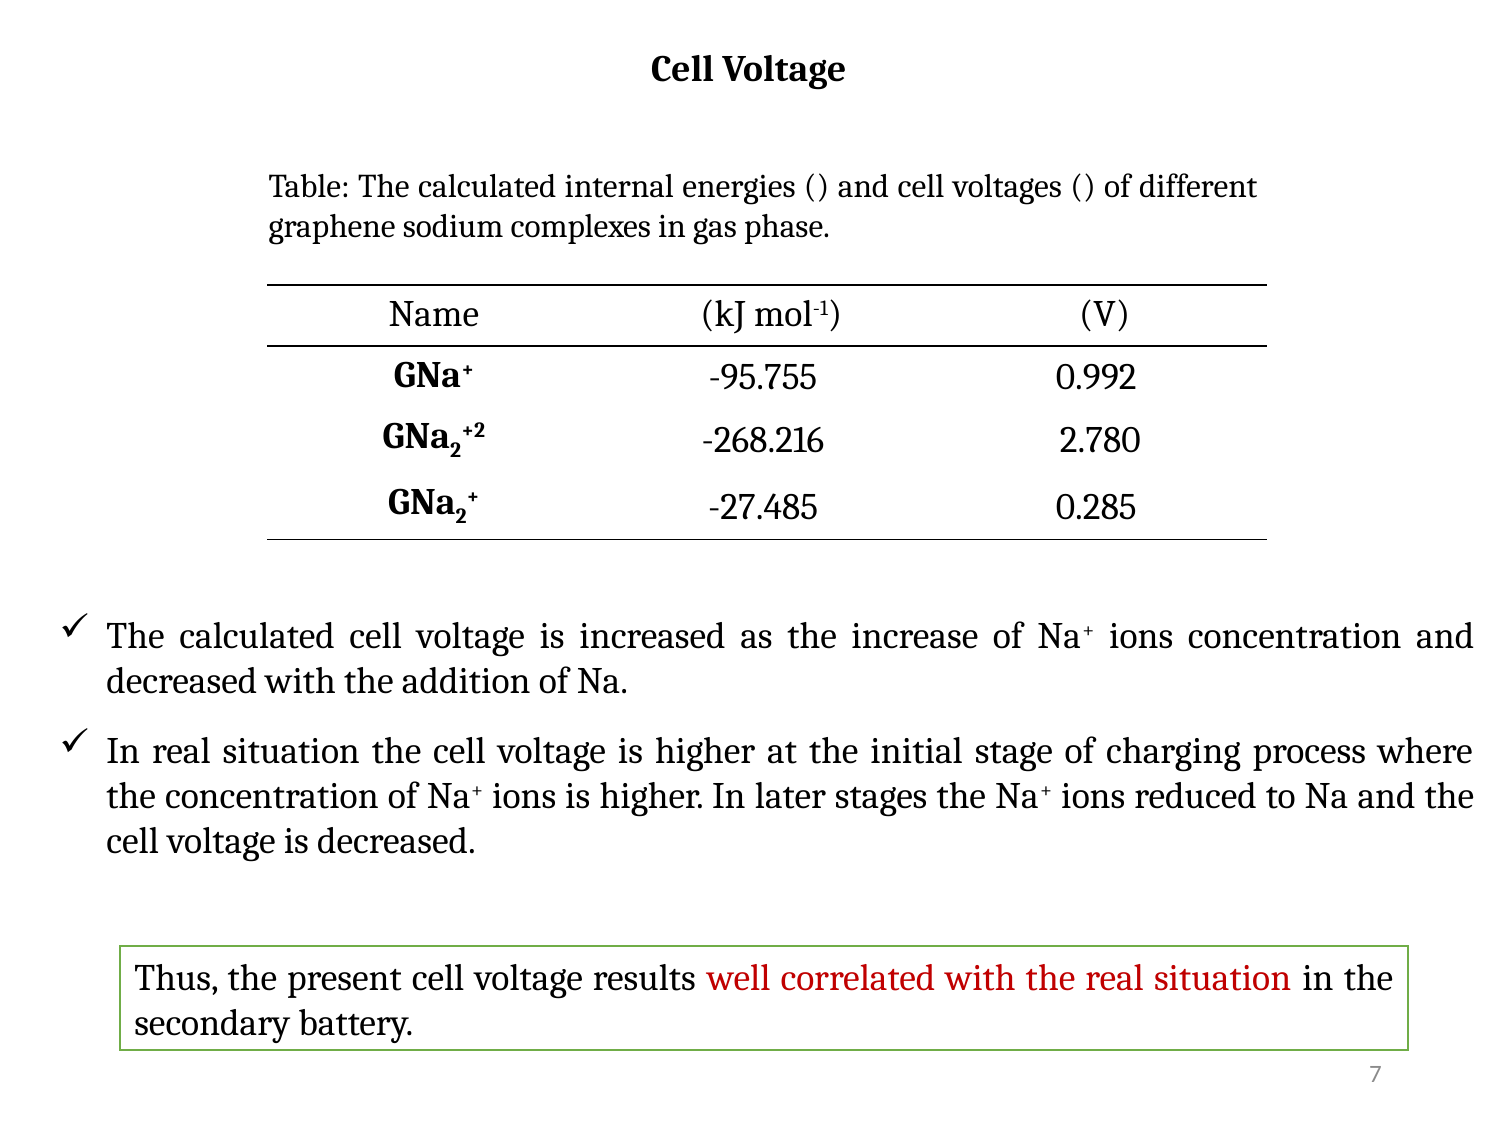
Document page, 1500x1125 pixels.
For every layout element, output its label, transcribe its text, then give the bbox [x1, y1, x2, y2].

text_box The calculated cell voltage is increased as the increase of Na+ ions concentration and decreased with the addition of Na. In real situation the cell voltage is higher at the initial stage of charging process where the concentration of Na+ ions is higher. In later stages the Na+ ions reduced to Na and the cell voltage is decreased. [44, 603, 1490, 869]
text_box Thus, the present cell voltage results well correlated with the real situation in the secondary battery. [119, 945, 1409, 1051]
slide_number 7 [1059, 1051, 1397, 1103]
text_box Cell Voltage [636, 36, 870, 96]
